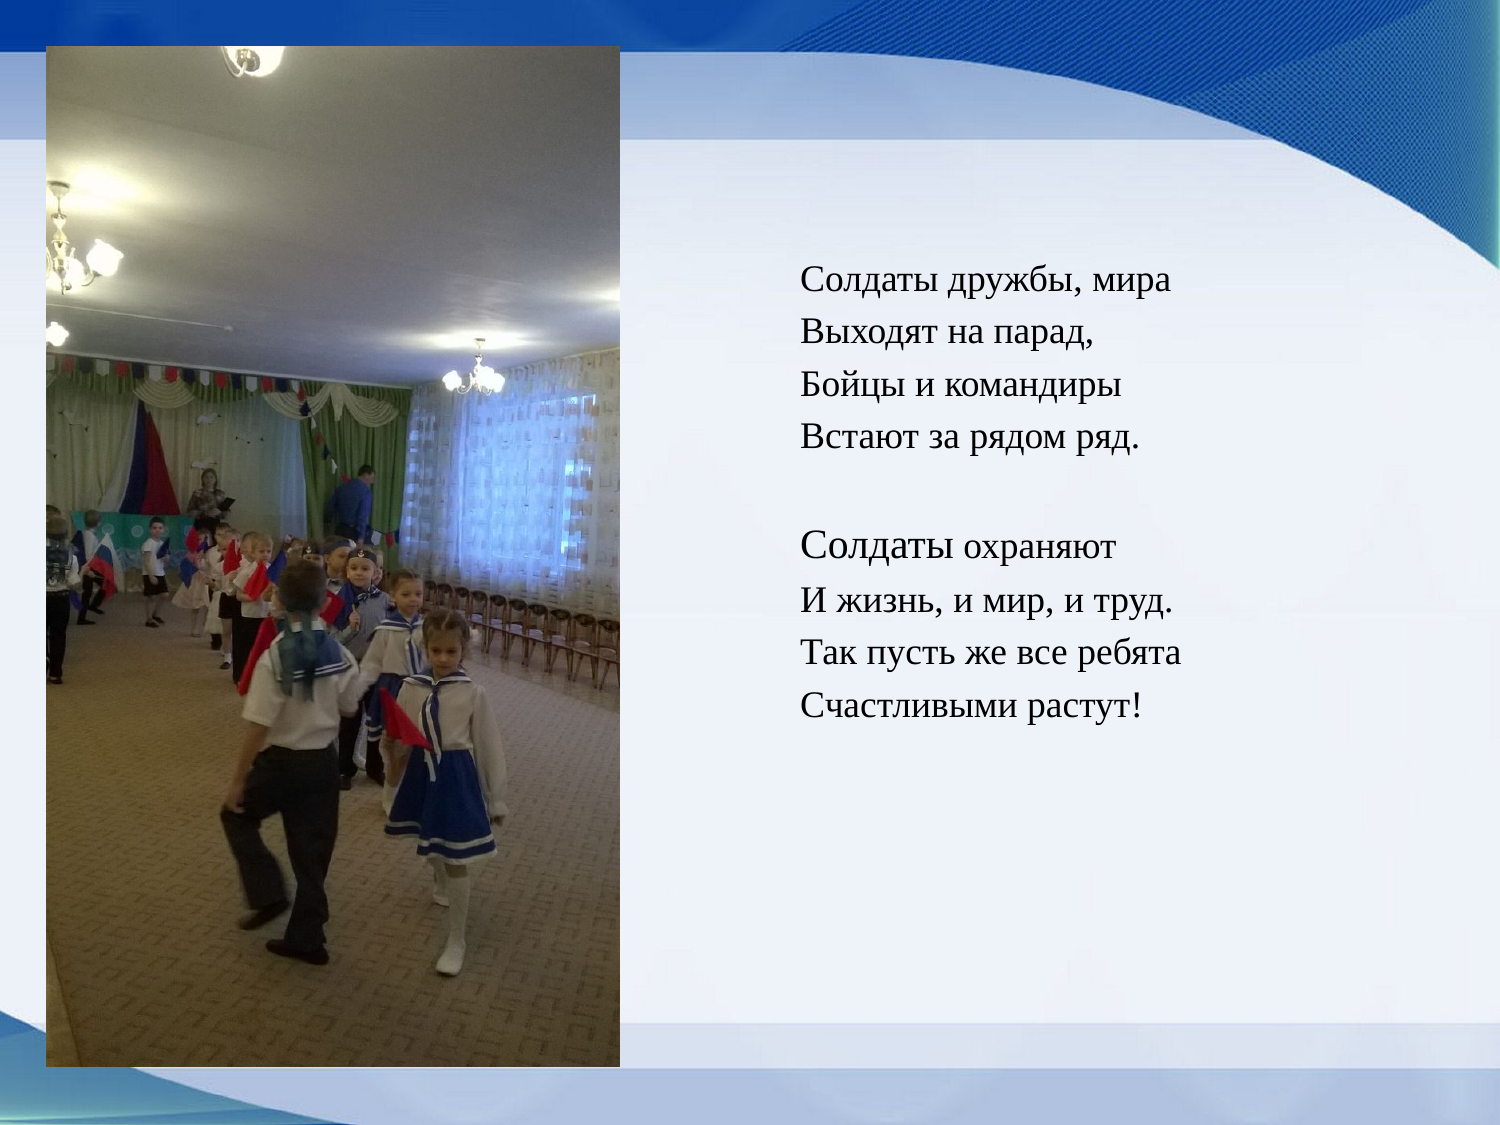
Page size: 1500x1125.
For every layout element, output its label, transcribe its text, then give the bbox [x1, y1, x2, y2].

list Солдаты дружбы, мира Выходят на парад, Бойцы и командиры Встают за рядом ряд. Солдаты охраняют И жизнь, и мир, и труд. Так пусть же все ребята Счастливыми растут! [785, 246, 1500, 1125]
picture [0, 0, 1500, 1125]
